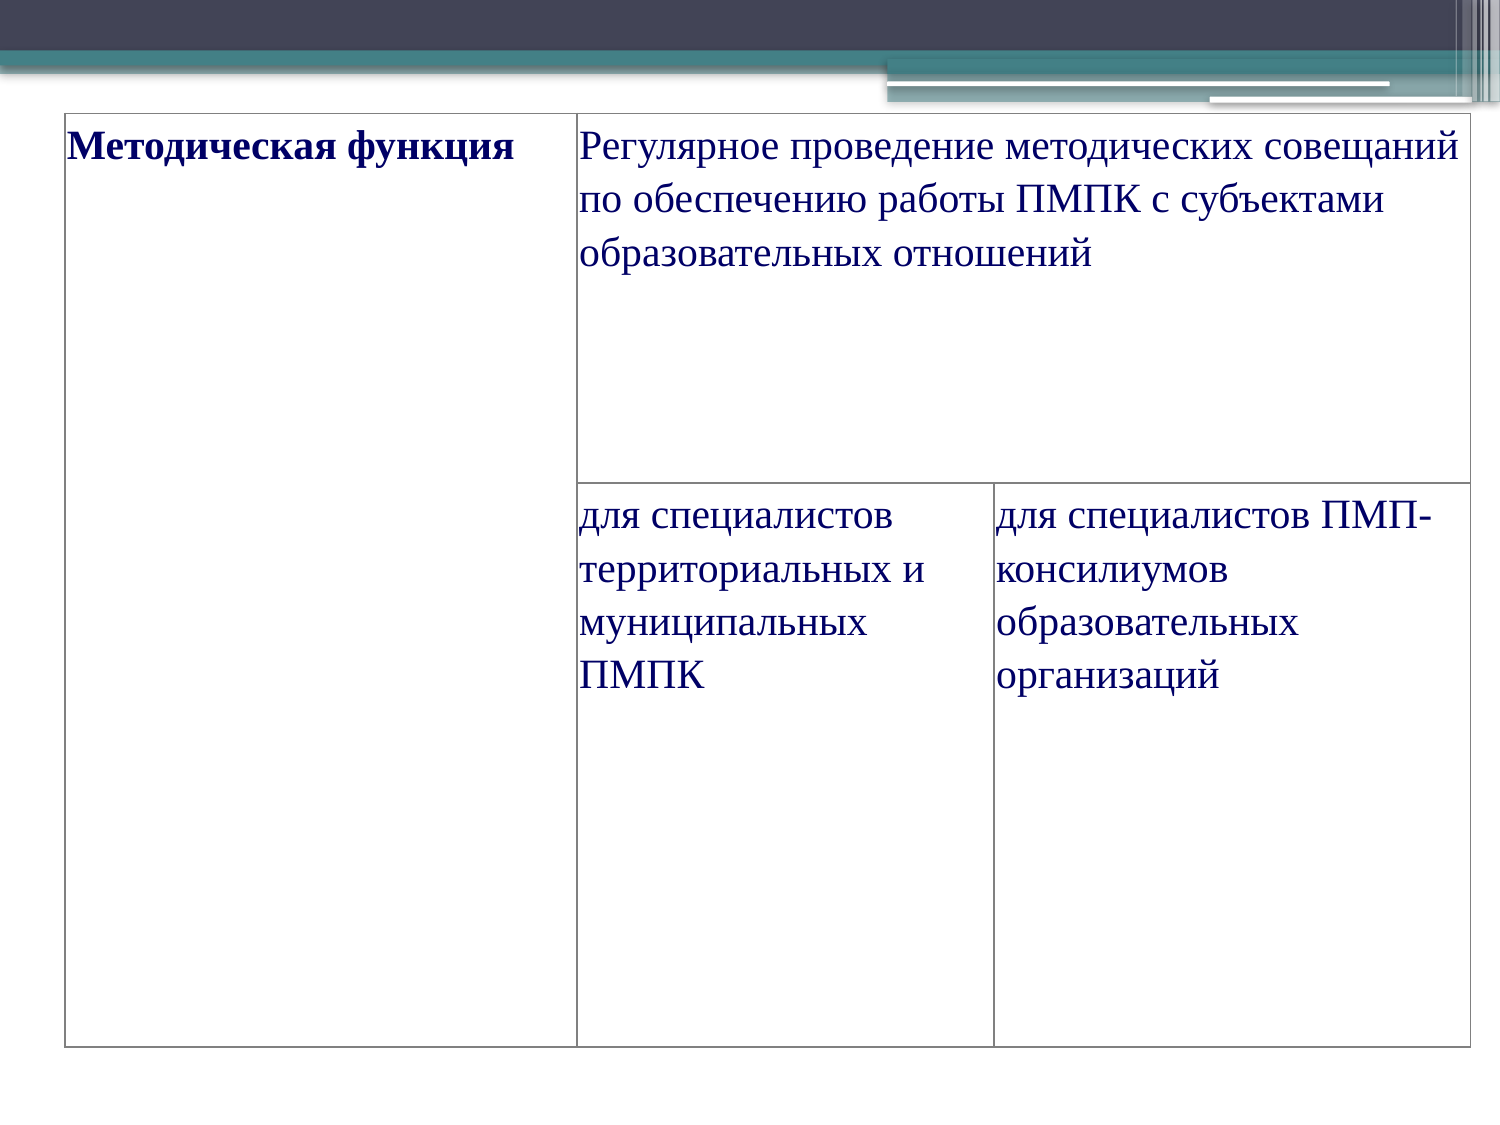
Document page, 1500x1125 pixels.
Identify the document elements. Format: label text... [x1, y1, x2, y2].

table_header Методическая функция [66, 114, 576, 1046]
table_cell для специалистов территориальных и муниципальных ПМПК [578, 484, 993, 1046]
table_header Регулярное проведение методических совещаний по обеспечению работы ПМПК с субъектами образовательных отношений [578, 114, 1470, 482]
table_cell для специалистов ПМП-консилиумов образовательных организаций [995, 484, 1470, 1046]
